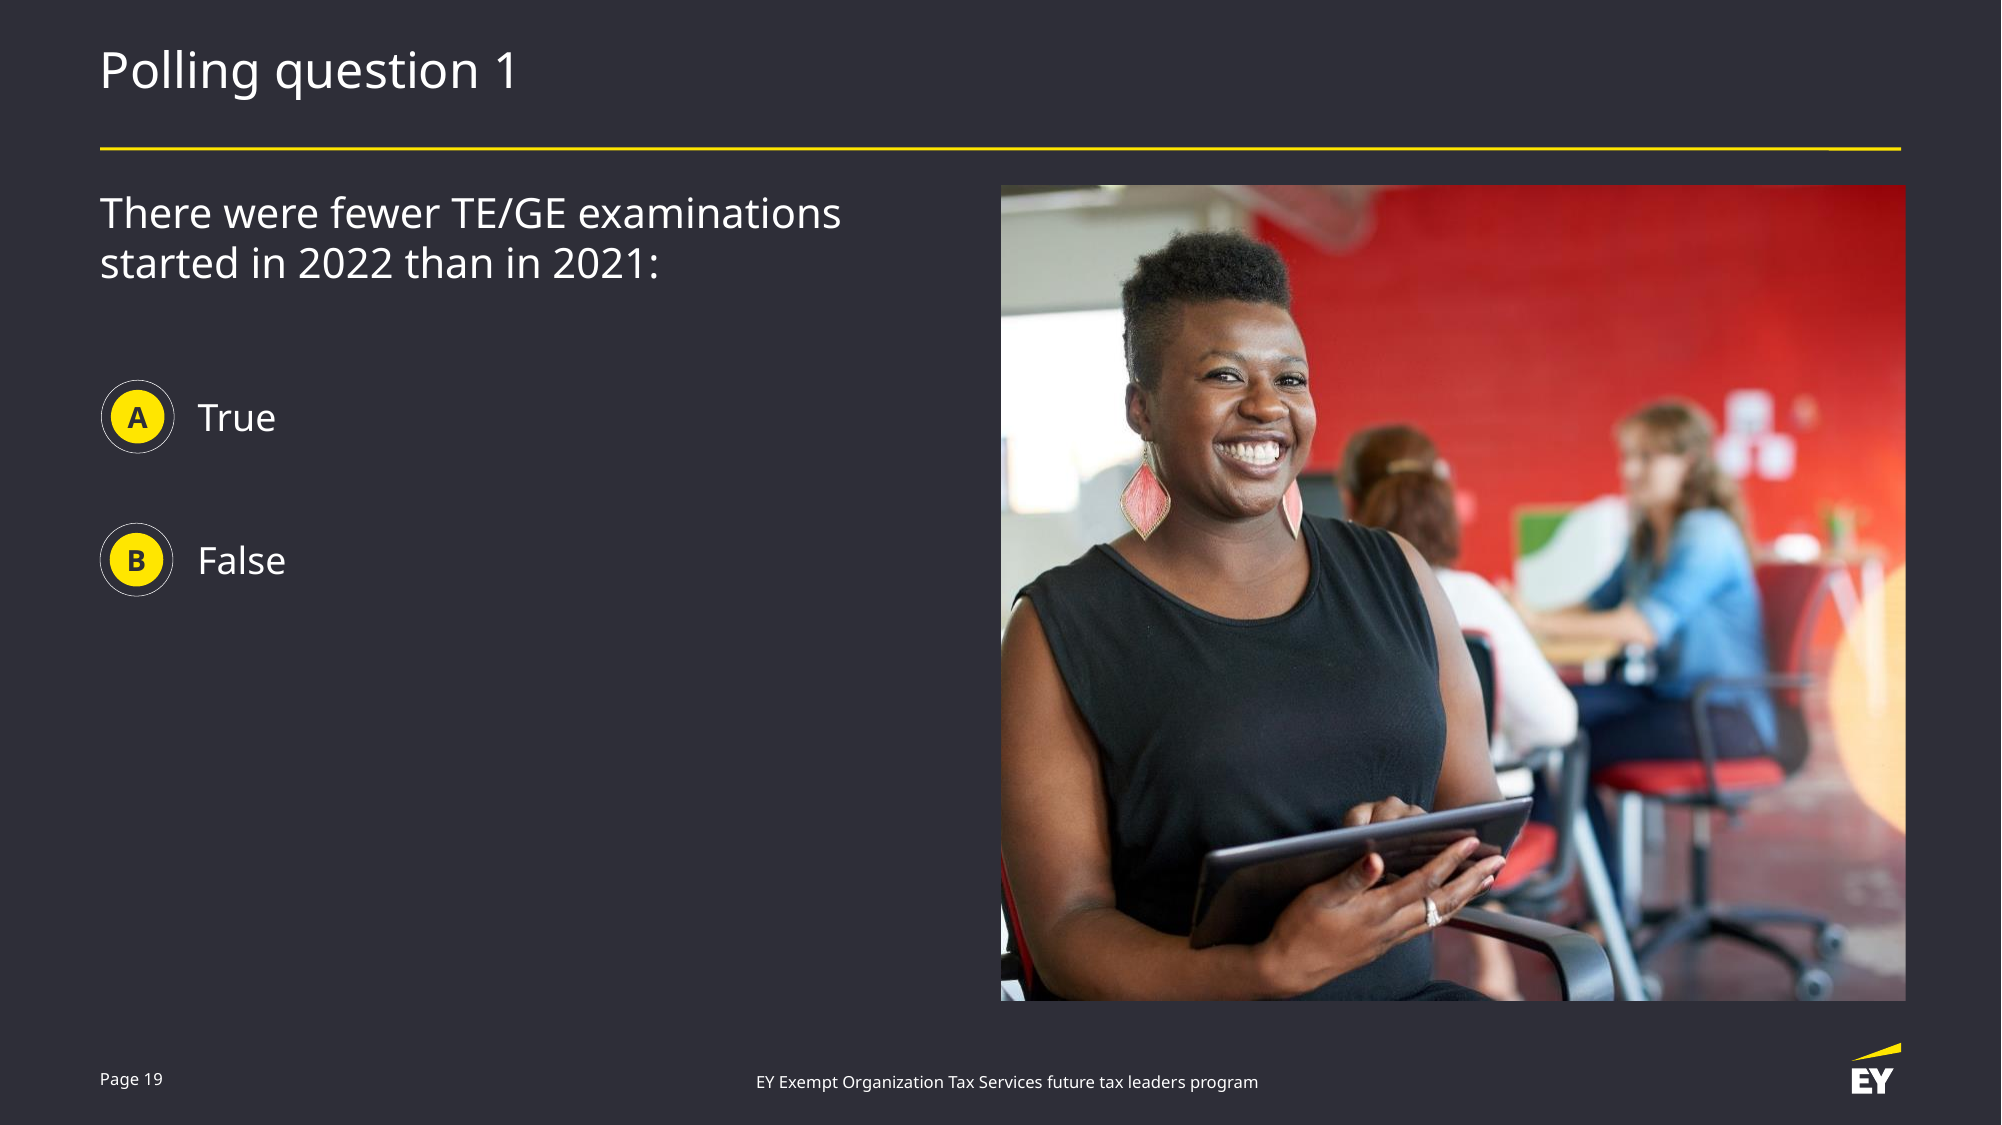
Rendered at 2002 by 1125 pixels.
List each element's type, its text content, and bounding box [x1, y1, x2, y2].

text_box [99, 522, 174, 597]
picture [1000, 185, 1906, 1001]
list There were fewer TE/GE examinations started in 2022 than in 2021: [100, 186, 947, 999]
title Polling question 1 [100, 48, 1901, 146]
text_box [101, 379, 292, 454]
text_box False [182, 529, 947, 590]
